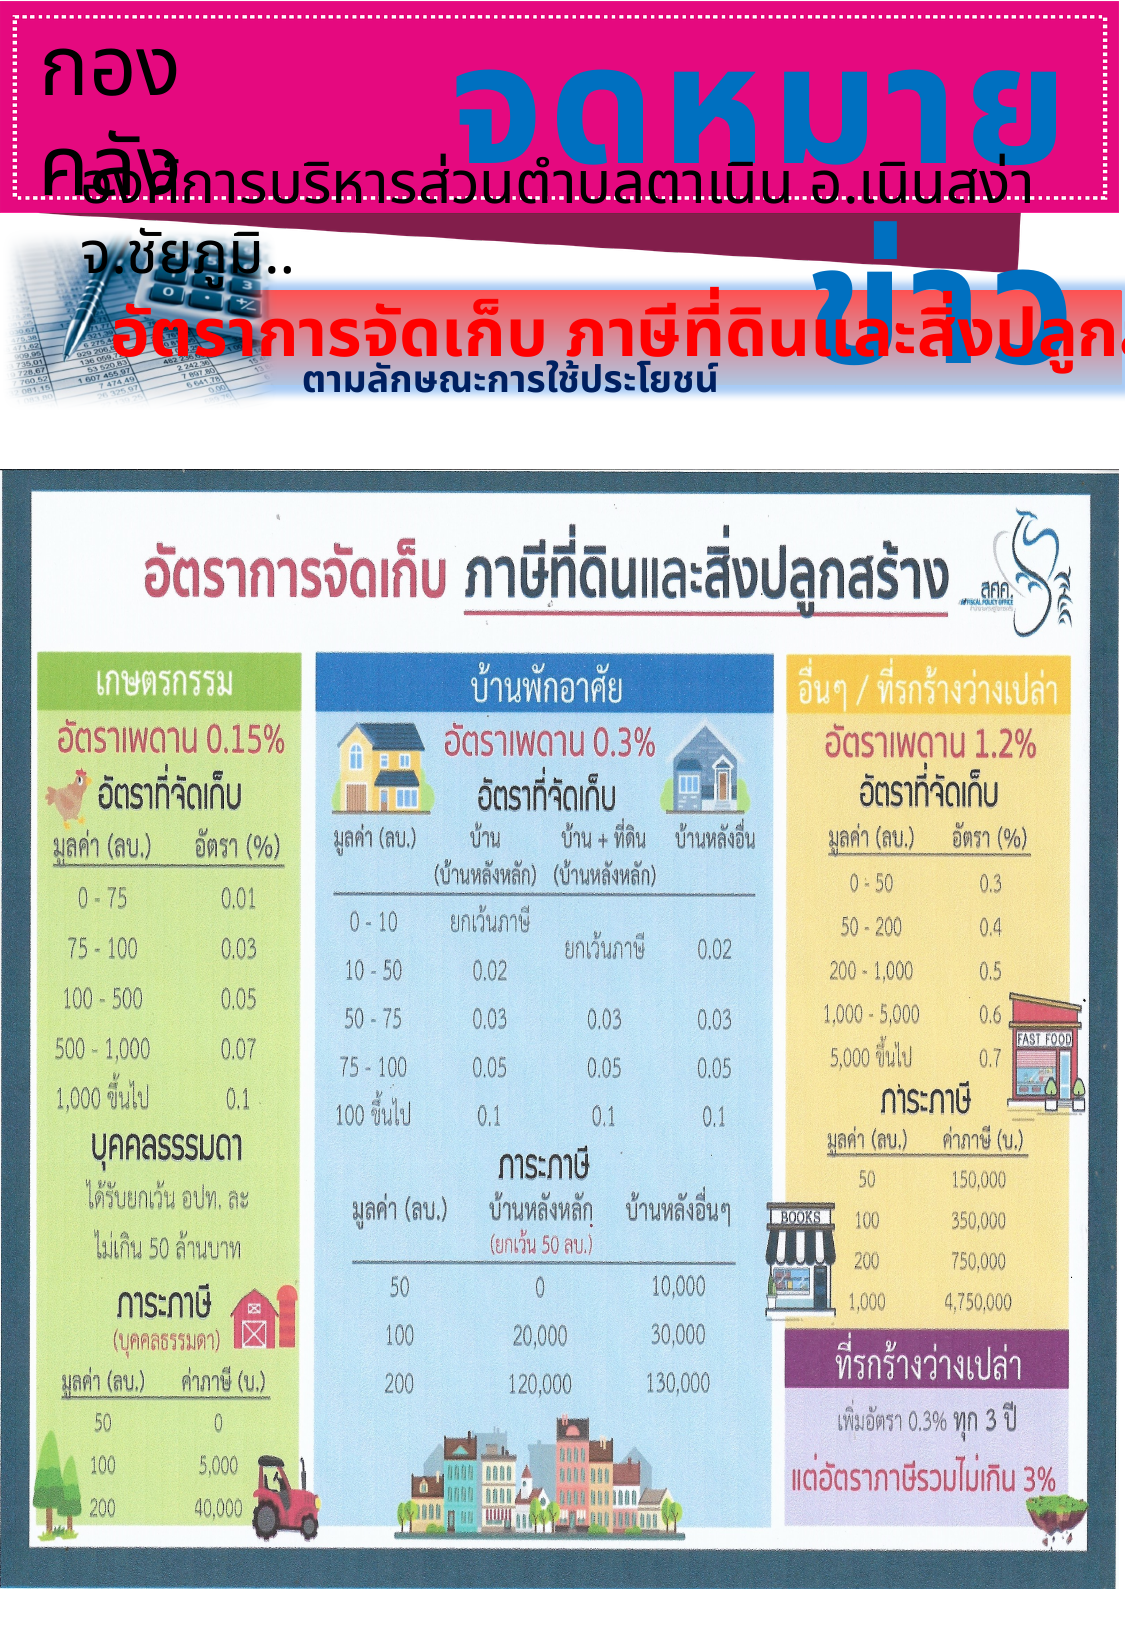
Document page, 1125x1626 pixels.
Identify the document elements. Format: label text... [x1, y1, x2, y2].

text_box ตามลักษณะการใช้ประโยชน์ [287, 377, 1122, 408]
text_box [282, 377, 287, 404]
text_box อัตราการจัดเก็บ ภาษีที่ดินและสิ่งปลูกสร้าง [282, 282, 1125, 377]
picture [0, 1, 1120, 412]
picture [0, 469, 1120, 1589]
